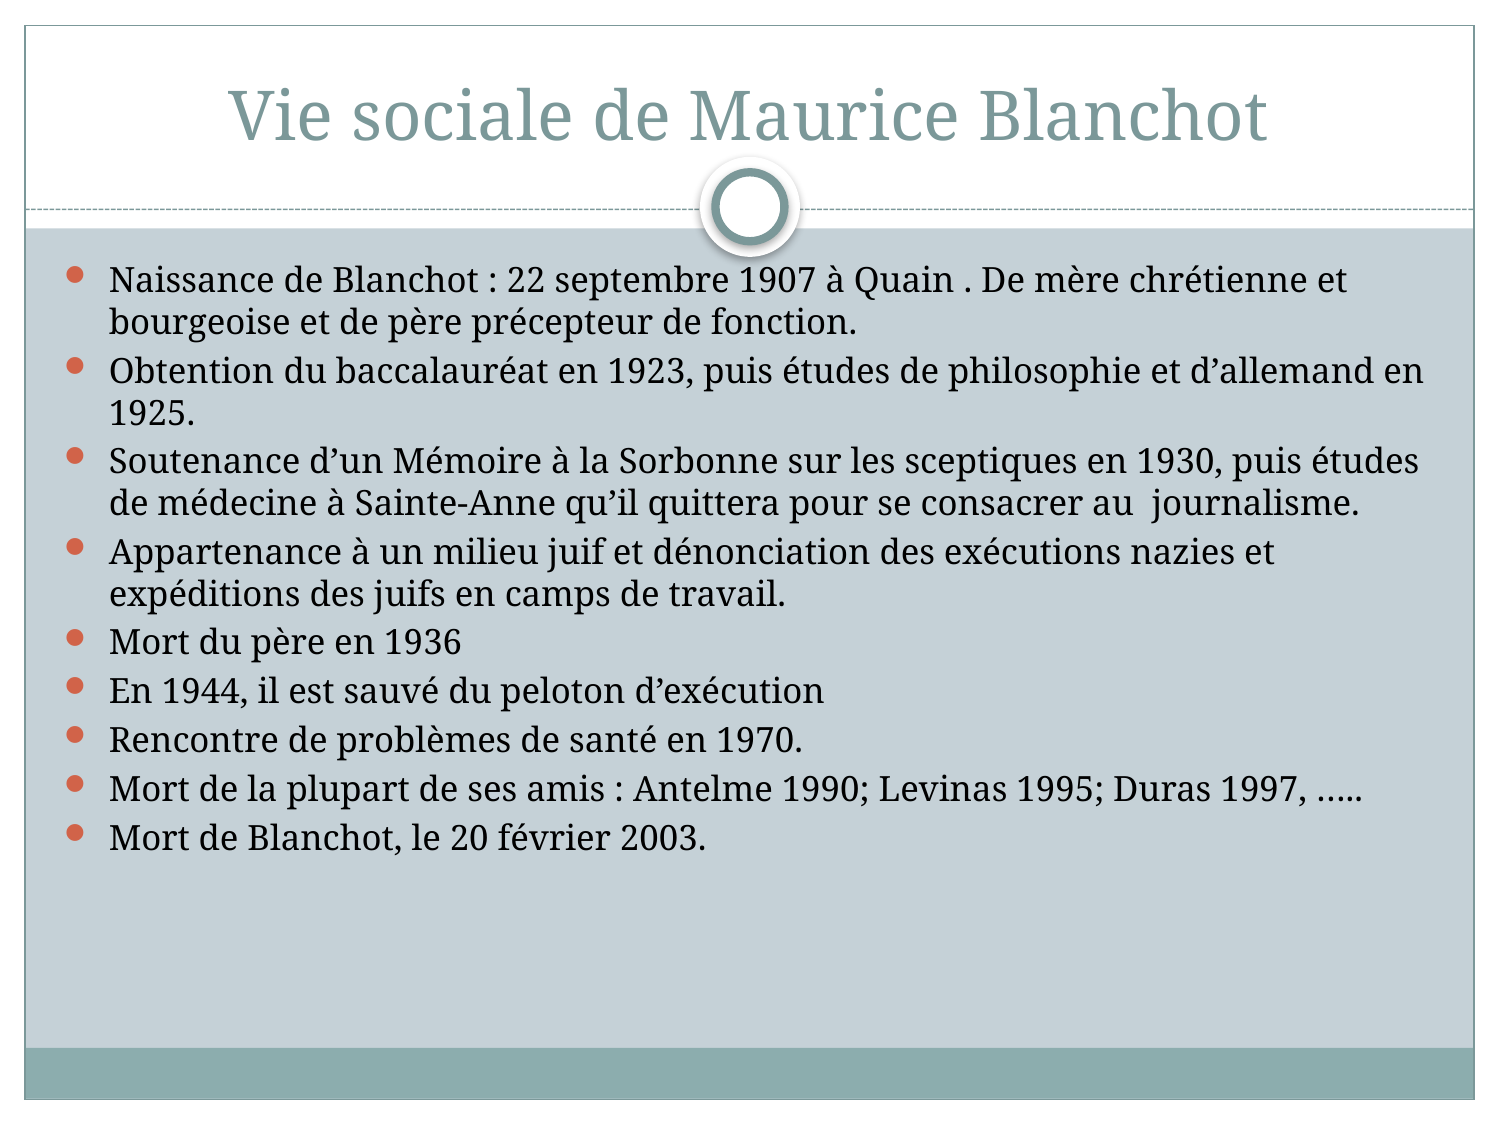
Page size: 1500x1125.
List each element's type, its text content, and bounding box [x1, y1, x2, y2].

title Vie sociale de Maurice Blanchot [49, 37, 1450, 162]
list Naissance de Blanchot : 22 septembre 1907 à Quain . De mère chrétienne et bourgeoise et de père précepteur de fonction. Obtention du baccalauréat en 1923, puis études de philosophie et d’allemand en 1925. Soutenance d’un Mémoire à la Sorbonne sur les sceptiques en 1930, puis études de médecine à Sainte-Anne qu’il quittera pour se consacrer au journalisme. Appartenance à un milieu juif et dénonciation des exécutions nazies et expéditions des juifs en camps de travail. Mort du père en 1936 En 1944, il est sauvé du peloton d’exécution Rencontre de problèmes de santé en 1970. Mort de la plupart de ses amis : Antelme 1990; Levinas 1995; Duras 1997, ….. Mort de Blanchot, le 20 février 2003. [49, 250, 1445, 1001]
